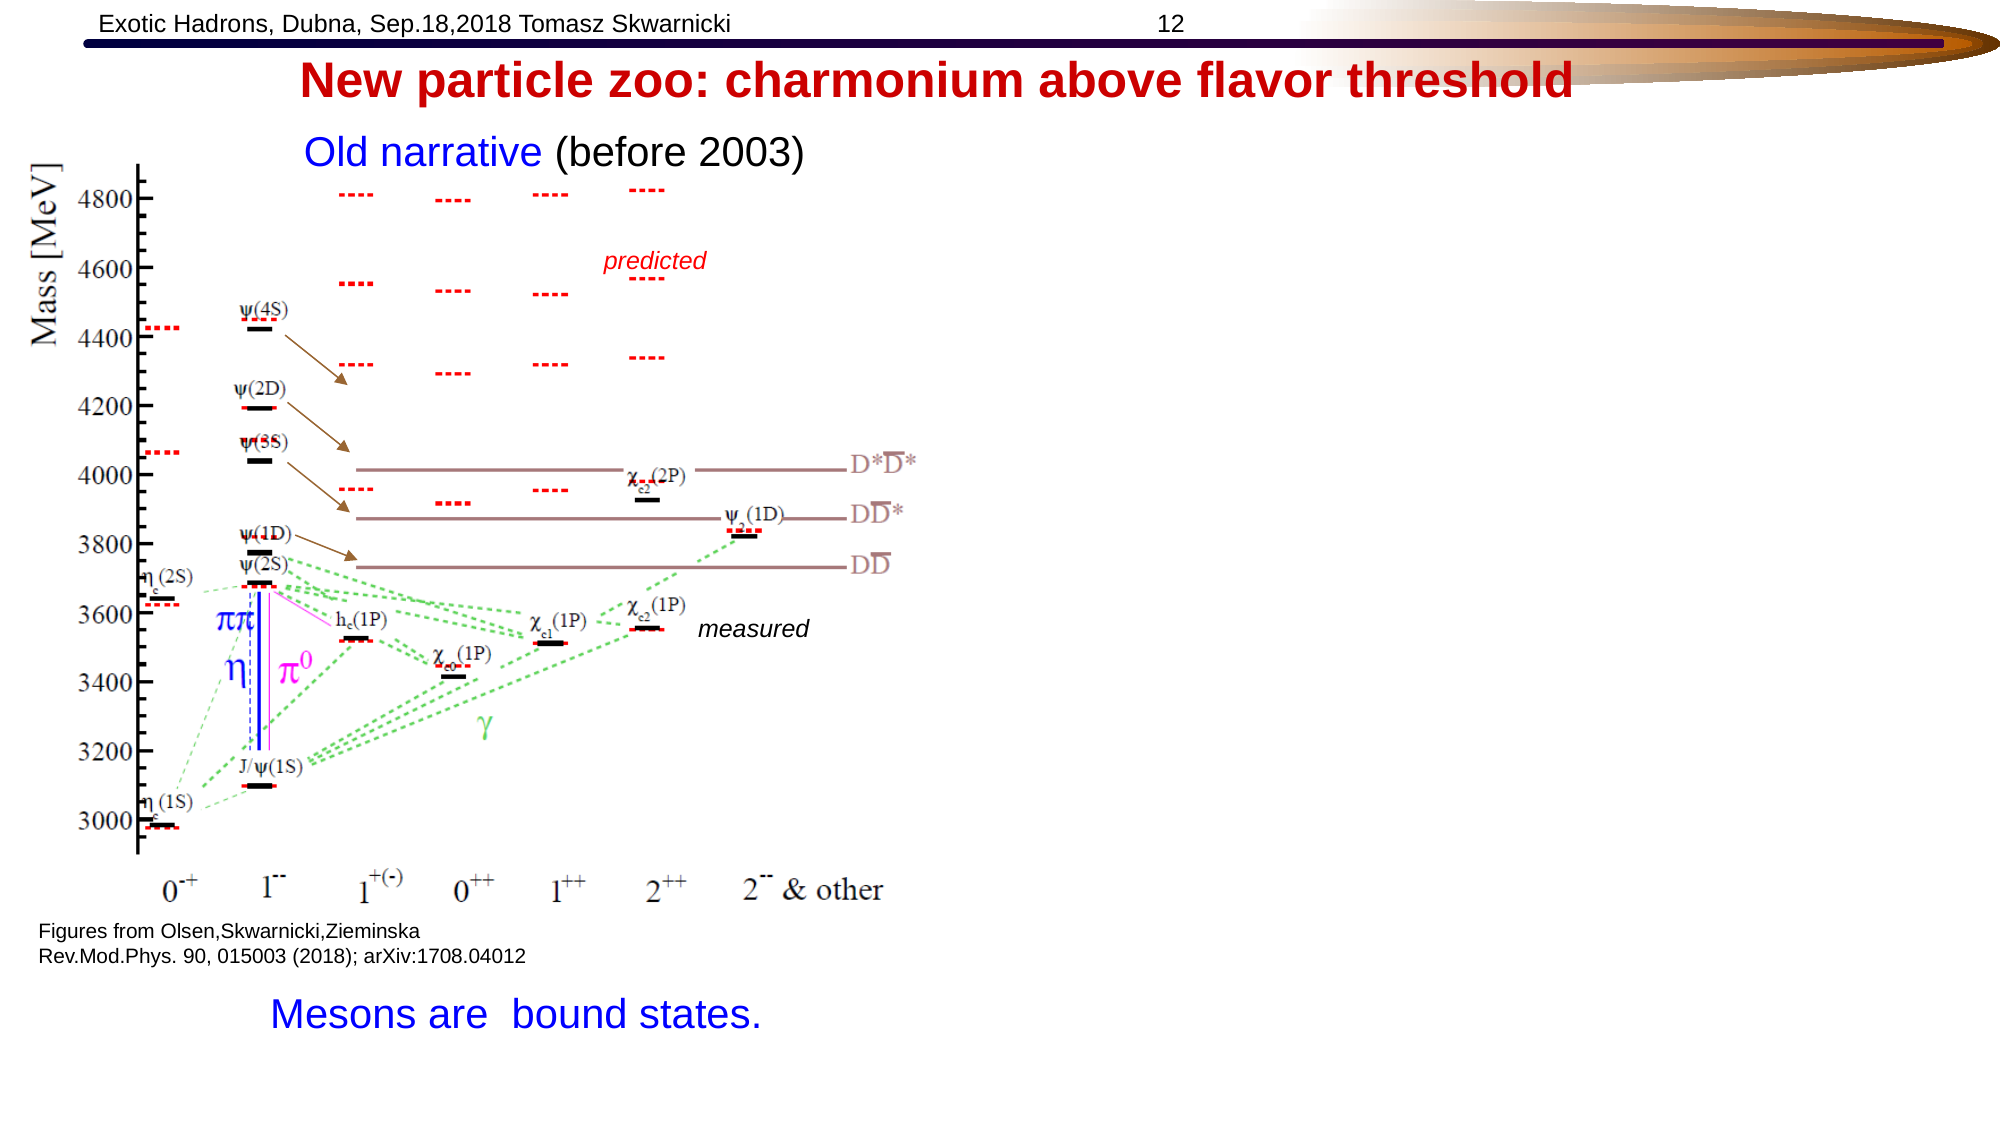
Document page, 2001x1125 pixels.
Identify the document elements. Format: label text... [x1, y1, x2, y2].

footer Exotic Hadrons, Dubna, Sep.18,2018 Tomasz Skwarnicki [83, 0, 1083, 38]
text_box Old narrative (before 2003) [289, 117, 833, 148]
picture [24, 148, 924, 910]
text_box Figures from Olsen,Skwarnicki,Zieminska Rev.Mod.Phys. 90, 015003 (2018); arXiv:1708.04012 [23, 909, 547, 975]
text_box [295, 535, 358, 561]
title New particle zoo: charmonium above flavor threshold [212, 46, 1663, 110]
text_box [285, 335, 348, 386]
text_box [287, 402, 350, 453]
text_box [287, 462, 350, 513]
slide_number 12 [1083, 0, 1200, 38]
